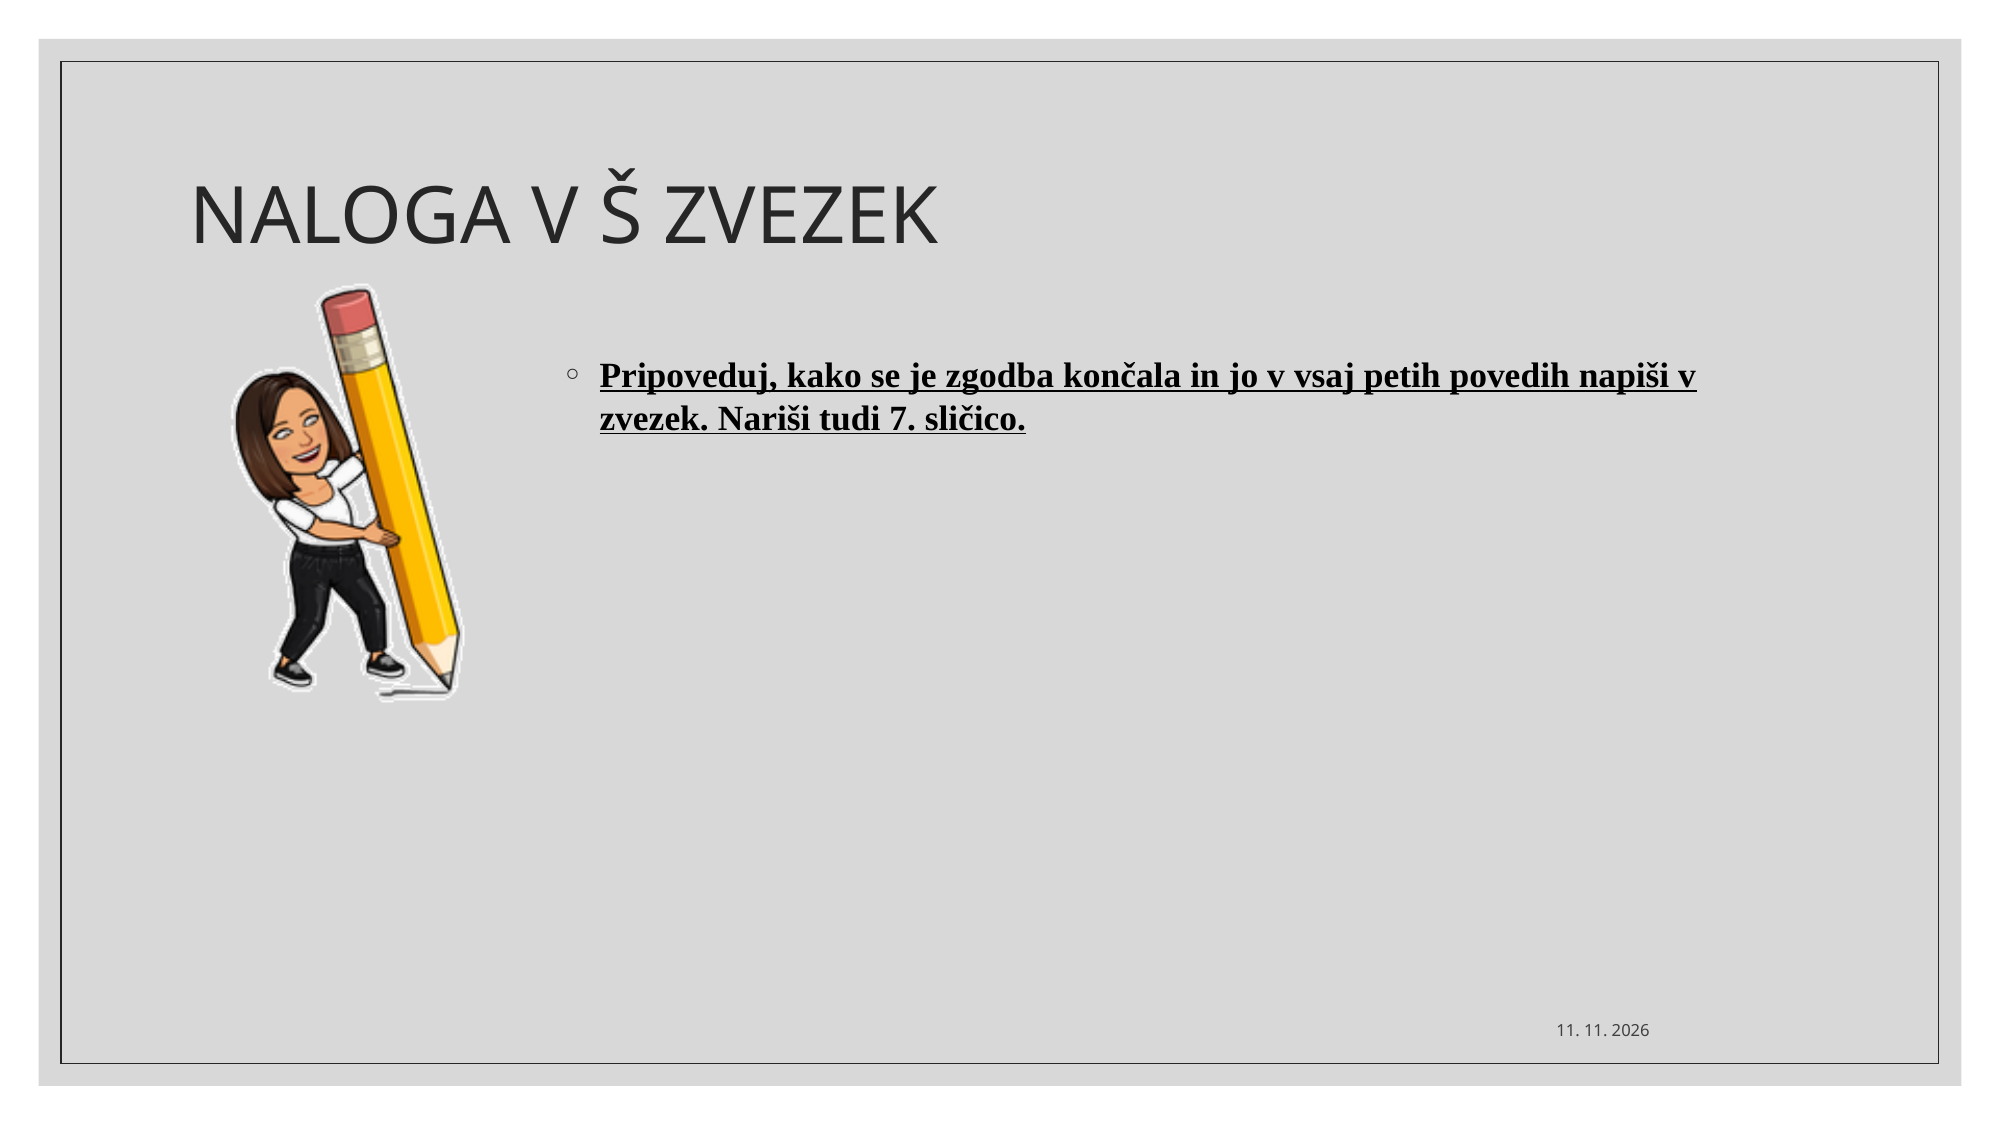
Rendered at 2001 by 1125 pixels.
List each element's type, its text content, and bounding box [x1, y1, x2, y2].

picture [136, 278, 565, 707]
slide_number 17. 02. 2022 [1190, 990, 1665, 1050]
list Pripoveduj, kako se je zgodba končala in jo v vsaj petih povedih napiši v zvezek. Nariši tudi 7. sličico. [174, 345, 1825, 977]
title NALOGA V Š ZVEZEK [174, 105, 1825, 331]
